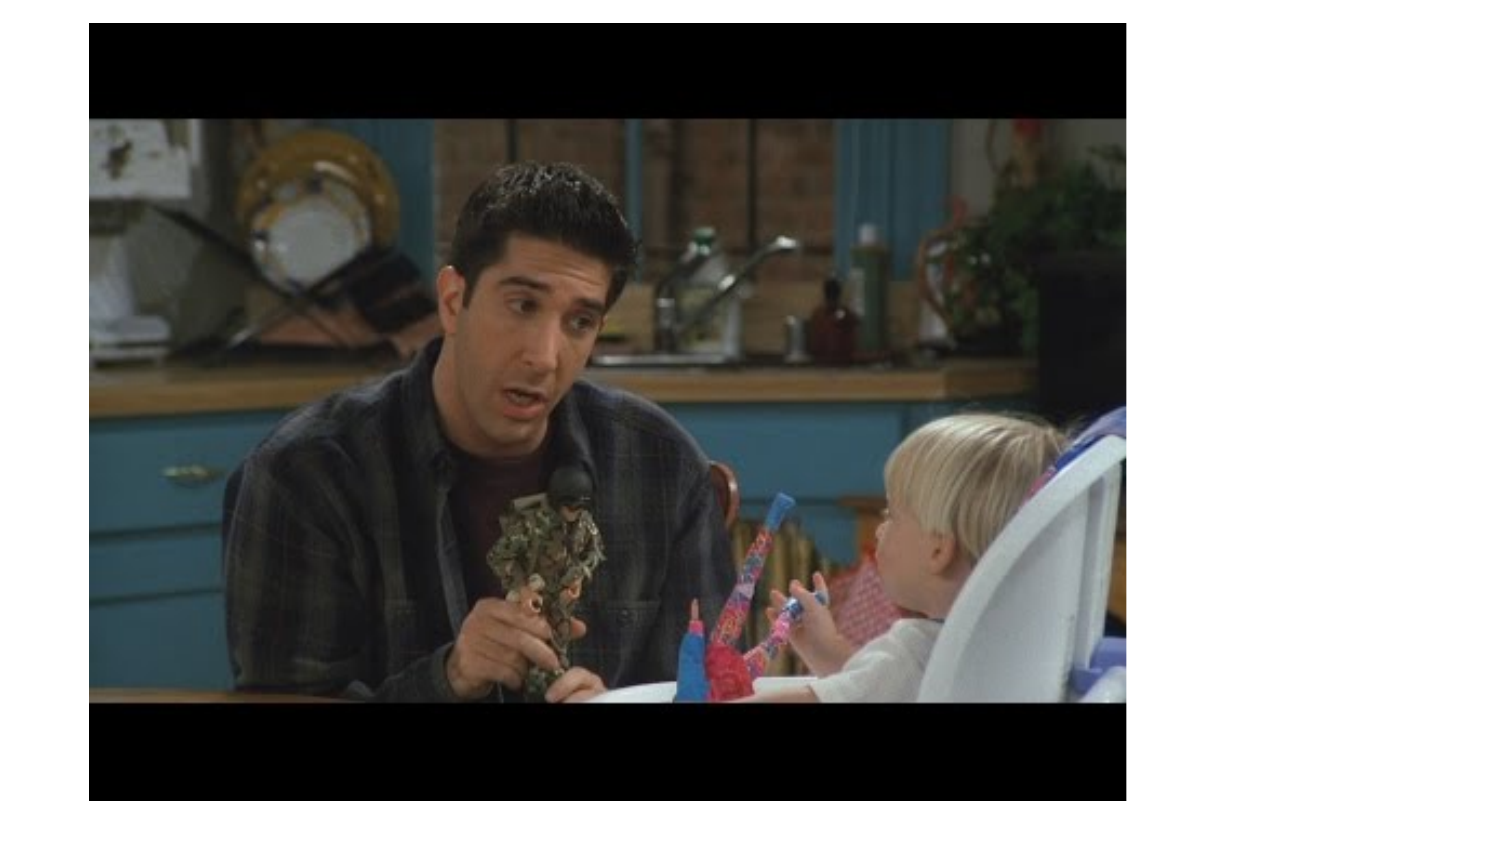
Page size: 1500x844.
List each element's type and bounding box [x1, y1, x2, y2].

text_box [89, 23, 1127, 801]
